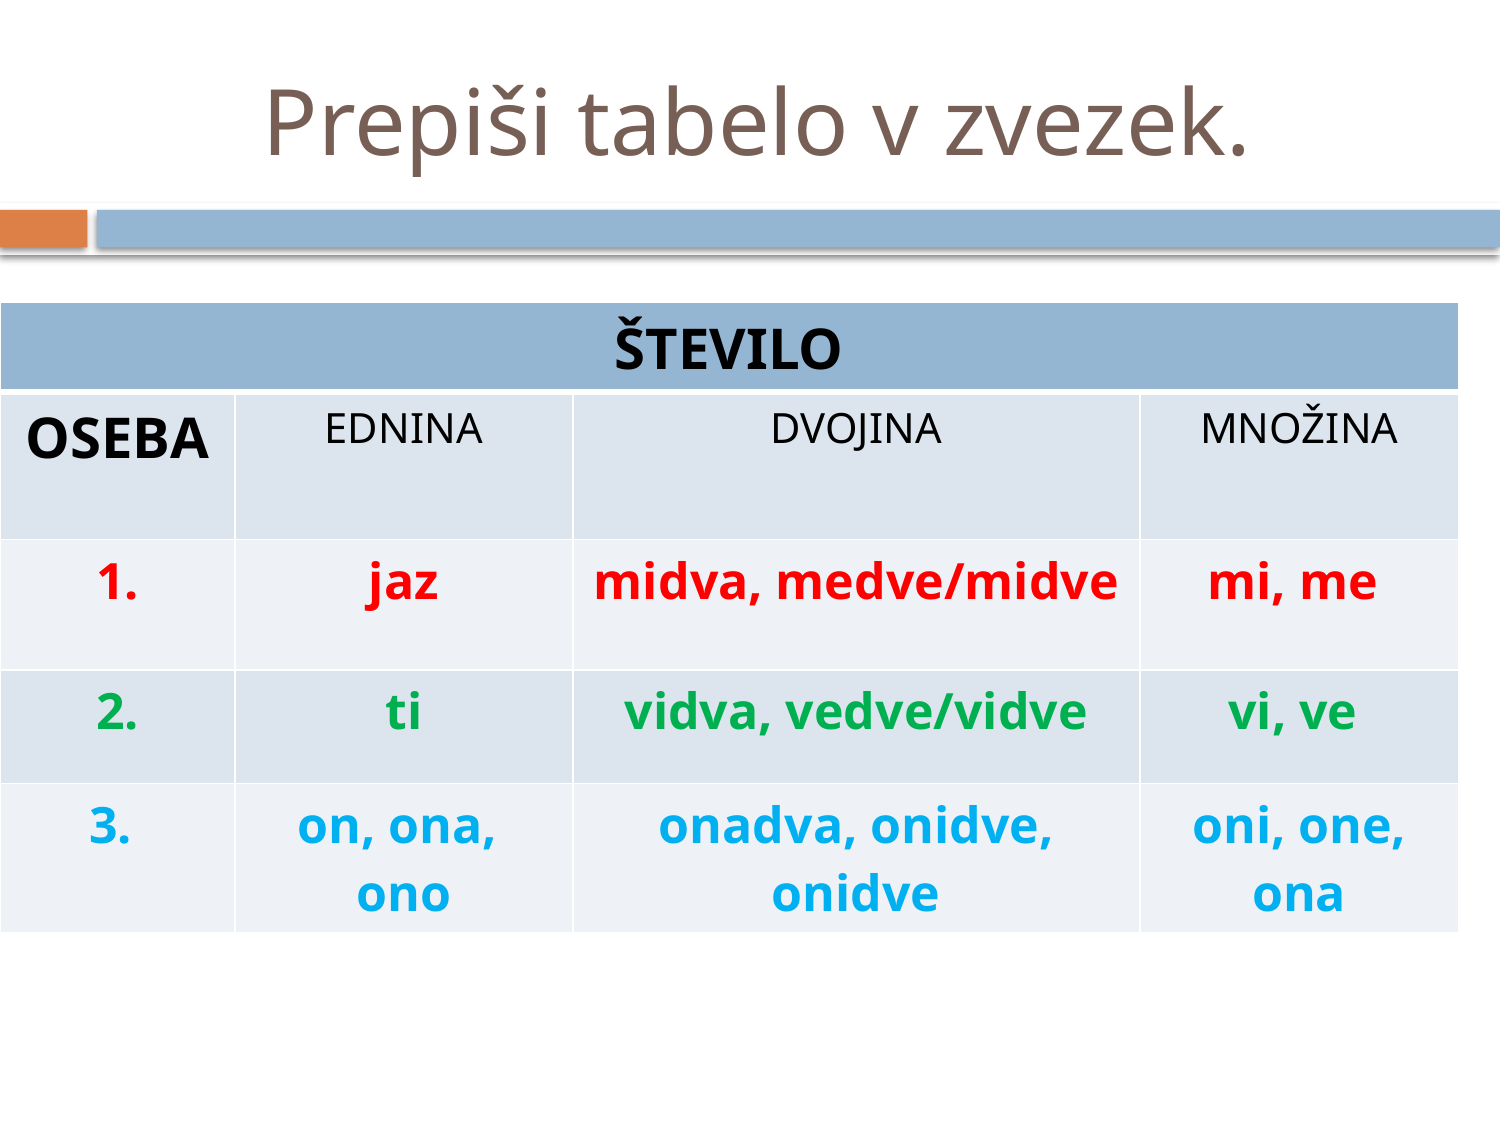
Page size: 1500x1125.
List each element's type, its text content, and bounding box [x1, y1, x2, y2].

table_cell ti [236, 671, 572, 783]
table_header ŠTEVILO [1, 303, 1458, 389]
table_cell MNOŽINA [1141, 395, 1458, 539]
table_cell 1. [1, 540, 234, 669]
table_cell onadva, onidve, onidve [574, 784, 1139, 932]
title Prepiši tabelo v zvezek. [100, 37, 1439, 201]
table_cell jaz [236, 540, 572, 669]
table_cell 2. [1, 671, 234, 783]
table_cell vi, ve [1141, 671, 1458, 783]
table_cell on, ona, ono [236, 784, 572, 932]
table_cell EDNINA [236, 395, 572, 539]
table_cell oni, one, ona [1141, 784, 1458, 932]
table_cell DVOJINA [574, 395, 1139, 539]
table_cell 3. [1, 784, 234, 932]
table_cell mi, me [1141, 540, 1458, 669]
table_cell vidva, vedve/vidve [574, 671, 1139, 783]
table_cell OSEBA [1, 395, 234, 539]
table_cell midva, medve/midve [574, 540, 1139, 669]
